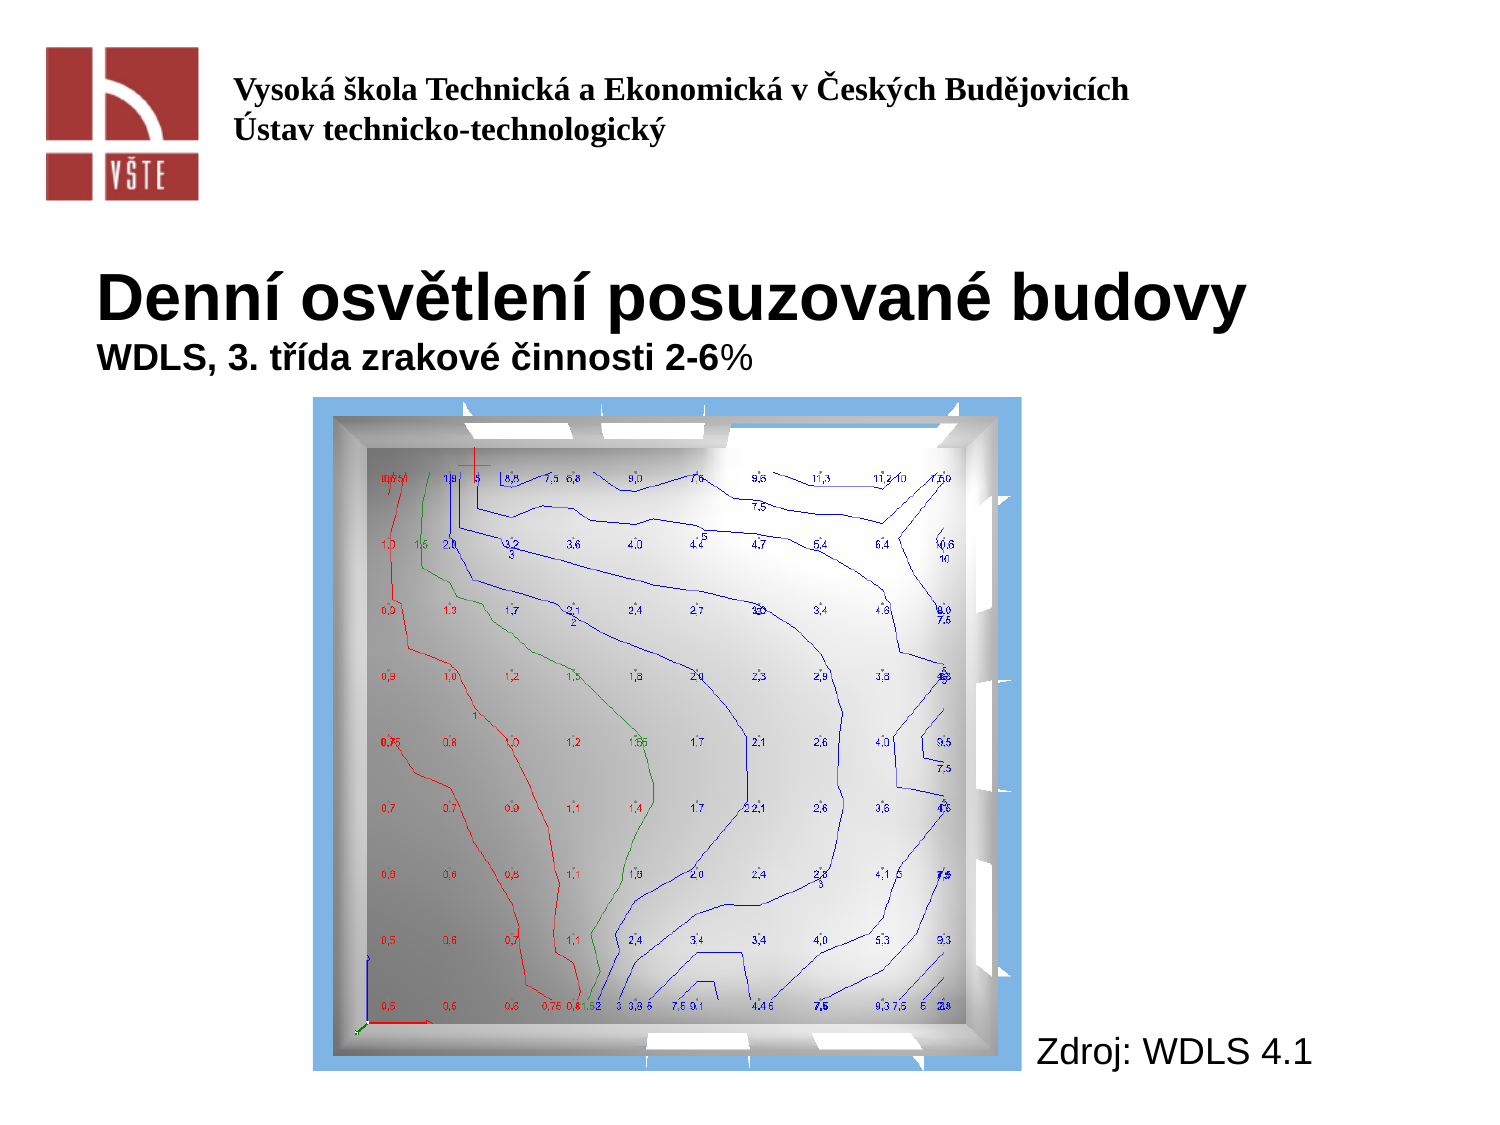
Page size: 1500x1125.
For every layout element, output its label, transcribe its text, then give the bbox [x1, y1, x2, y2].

picture [46, 46, 200, 203]
text_box Denní osvětlení posuzované budovy WDLS, 3. třída zrakové činnosti 2-6% [81, 246, 1430, 386]
text_box Zdroj: WDLS 4.1 [1028, 1019, 1500, 1080]
picture [312, 396, 1022, 1071]
text_box Vysoká škola Technická a Ekonomická v Českých Budějovicích Ústav technicko-technologický [218, 59, 1414, 155]
